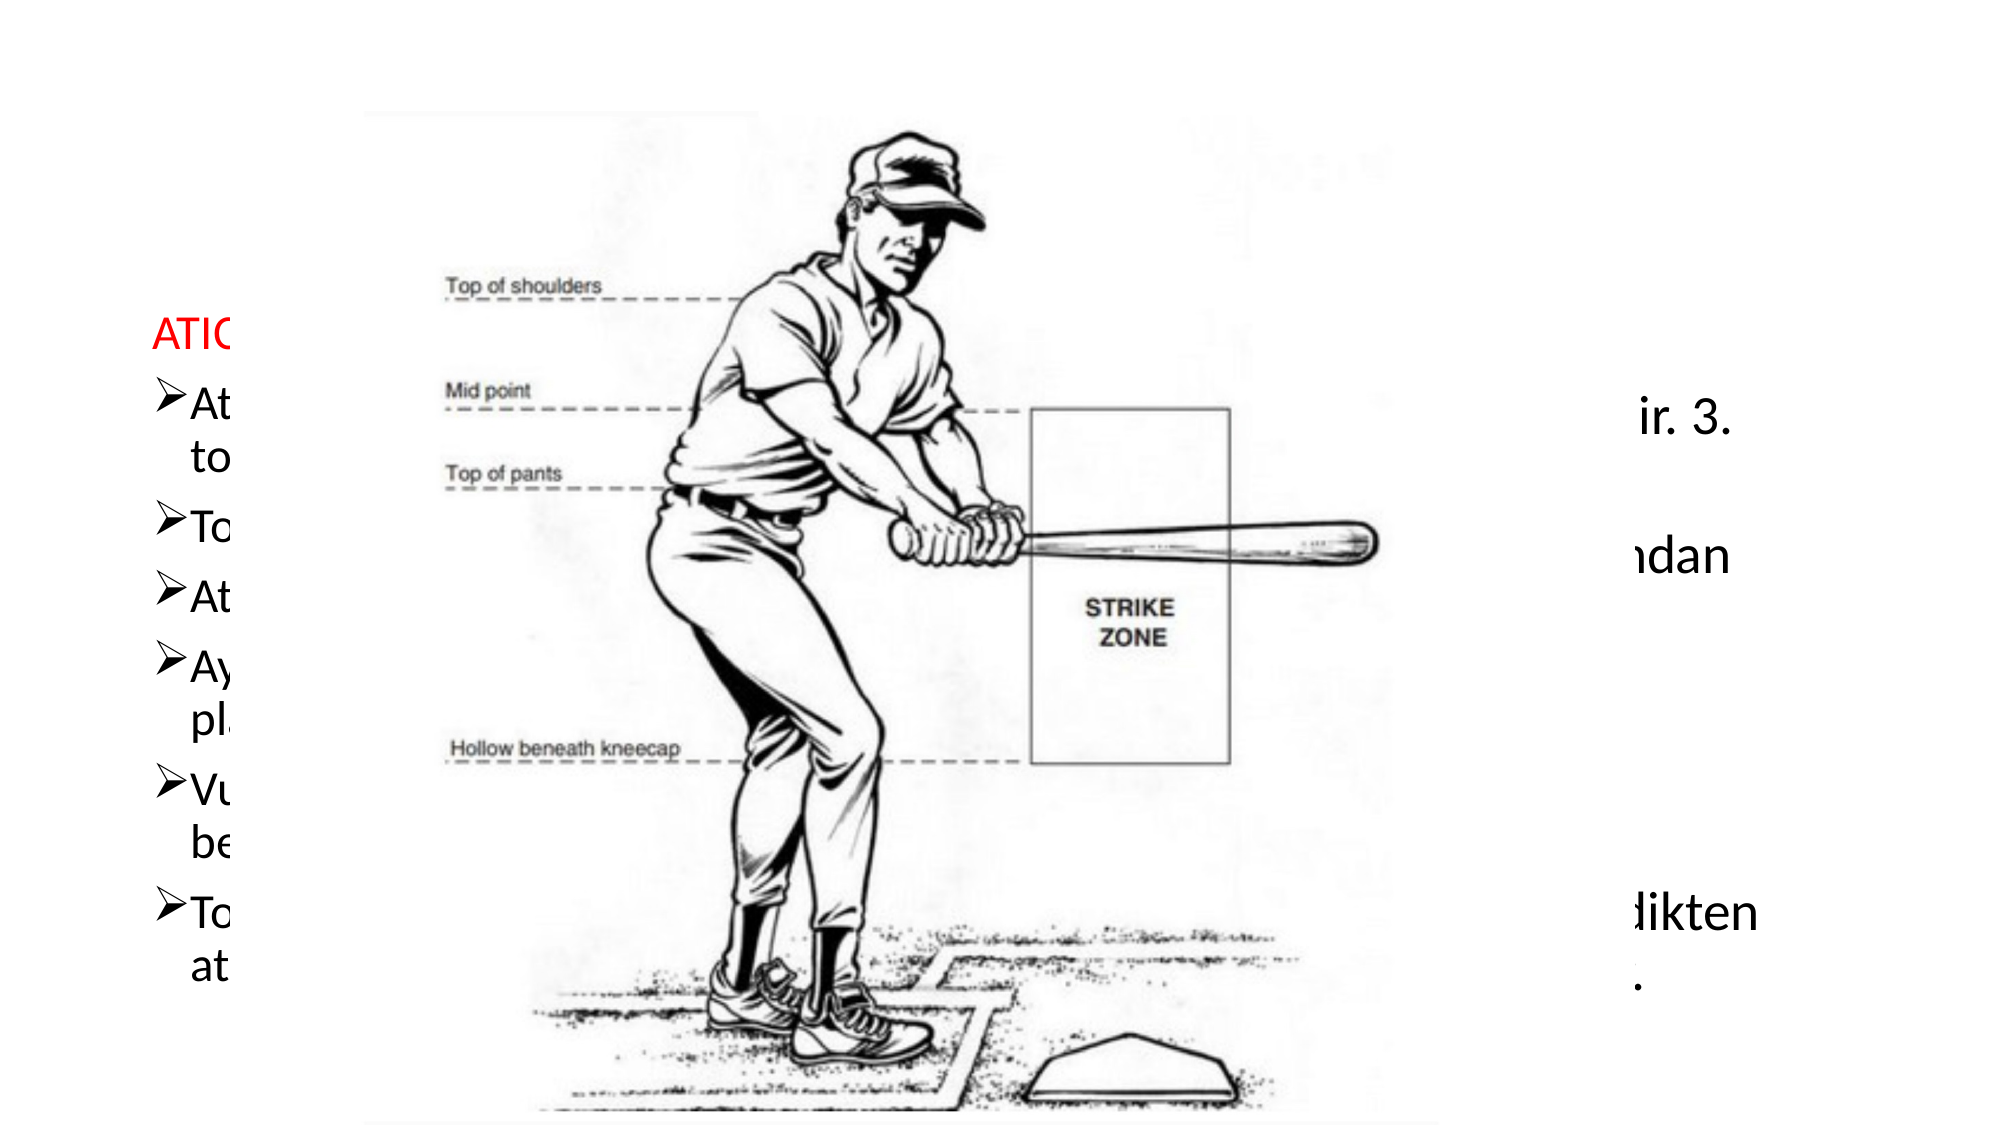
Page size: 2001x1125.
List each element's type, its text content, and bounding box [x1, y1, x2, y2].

picture [230, 111, 1635, 1125]
list ATICI İÇİN KURALLAR; Atıcı 3 hatalı top atabilir. 4. hatalı topunda vurucu 1 kale ilerler. Topu vuruş bölgesine atmalıdır. Atışa hazırlandıktan sonra vazgeçemez. Ayağının bir tanesi mutlaka atış plakasına temas etmelidir. Vurucunun hazırlanmasını beklemelidir. Topu bilerek vurucunun üzerine atmamalıdır. [137, 299, 230, 1014]
list VURUCU İÇİN KURALLAR; Vurucu 2 kez hata yapabilir. 3. hatasında out olur. Vuruş bölgesinin sınırlarından çıkmamalıdır. Atış alanına girmemelidir. Vuruştan sonra sopasını atmamalıdır. Atıcı atış pozisyonuna girdikten sonra mola istememelidir. [1635, 299, 1863, 1014]
title KURALLAR [137, 59, 1863, 278]
